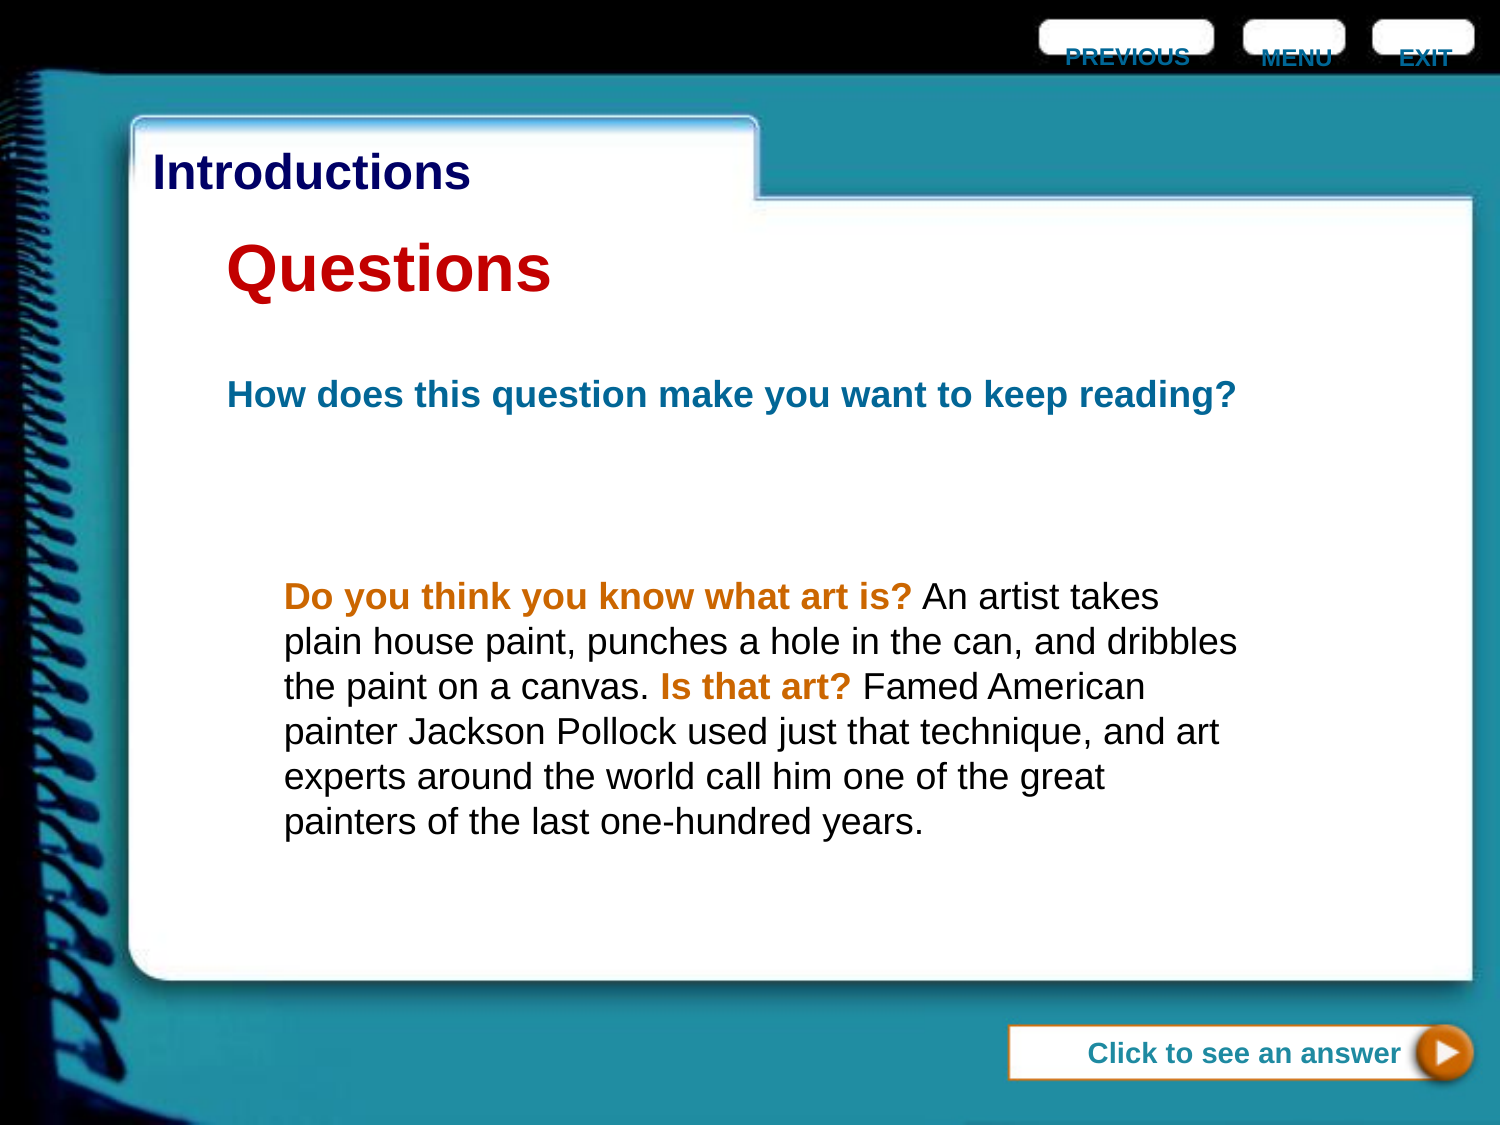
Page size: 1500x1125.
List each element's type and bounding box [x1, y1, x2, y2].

text_box [211, 362, 1329, 851]
text_box [924, 1003, 1500, 1125]
picture [0, 0, 1500, 1125]
